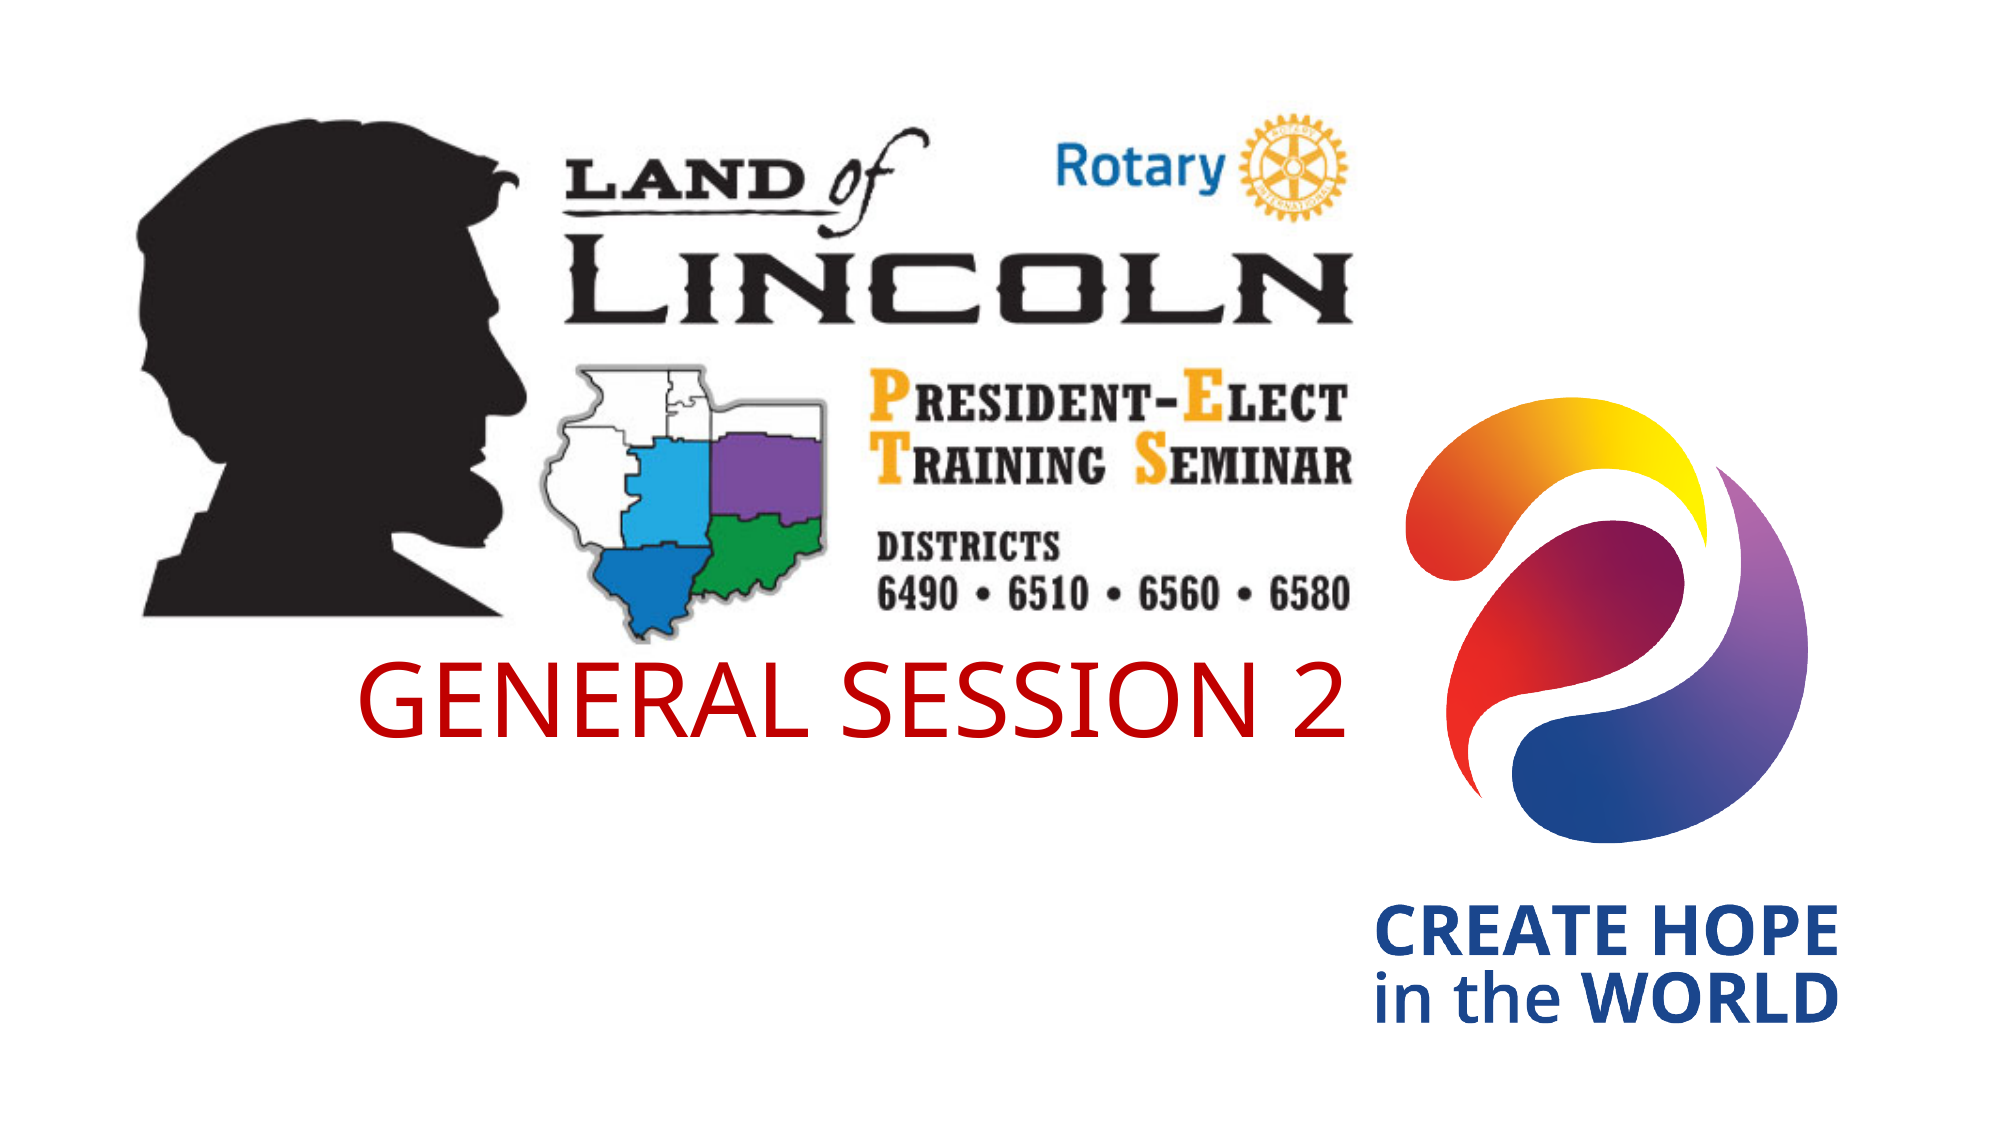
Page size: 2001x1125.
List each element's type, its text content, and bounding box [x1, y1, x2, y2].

text_box General Session 2 [116, 673, 1317, 766]
picture [89, 86, 1940, 1121]
